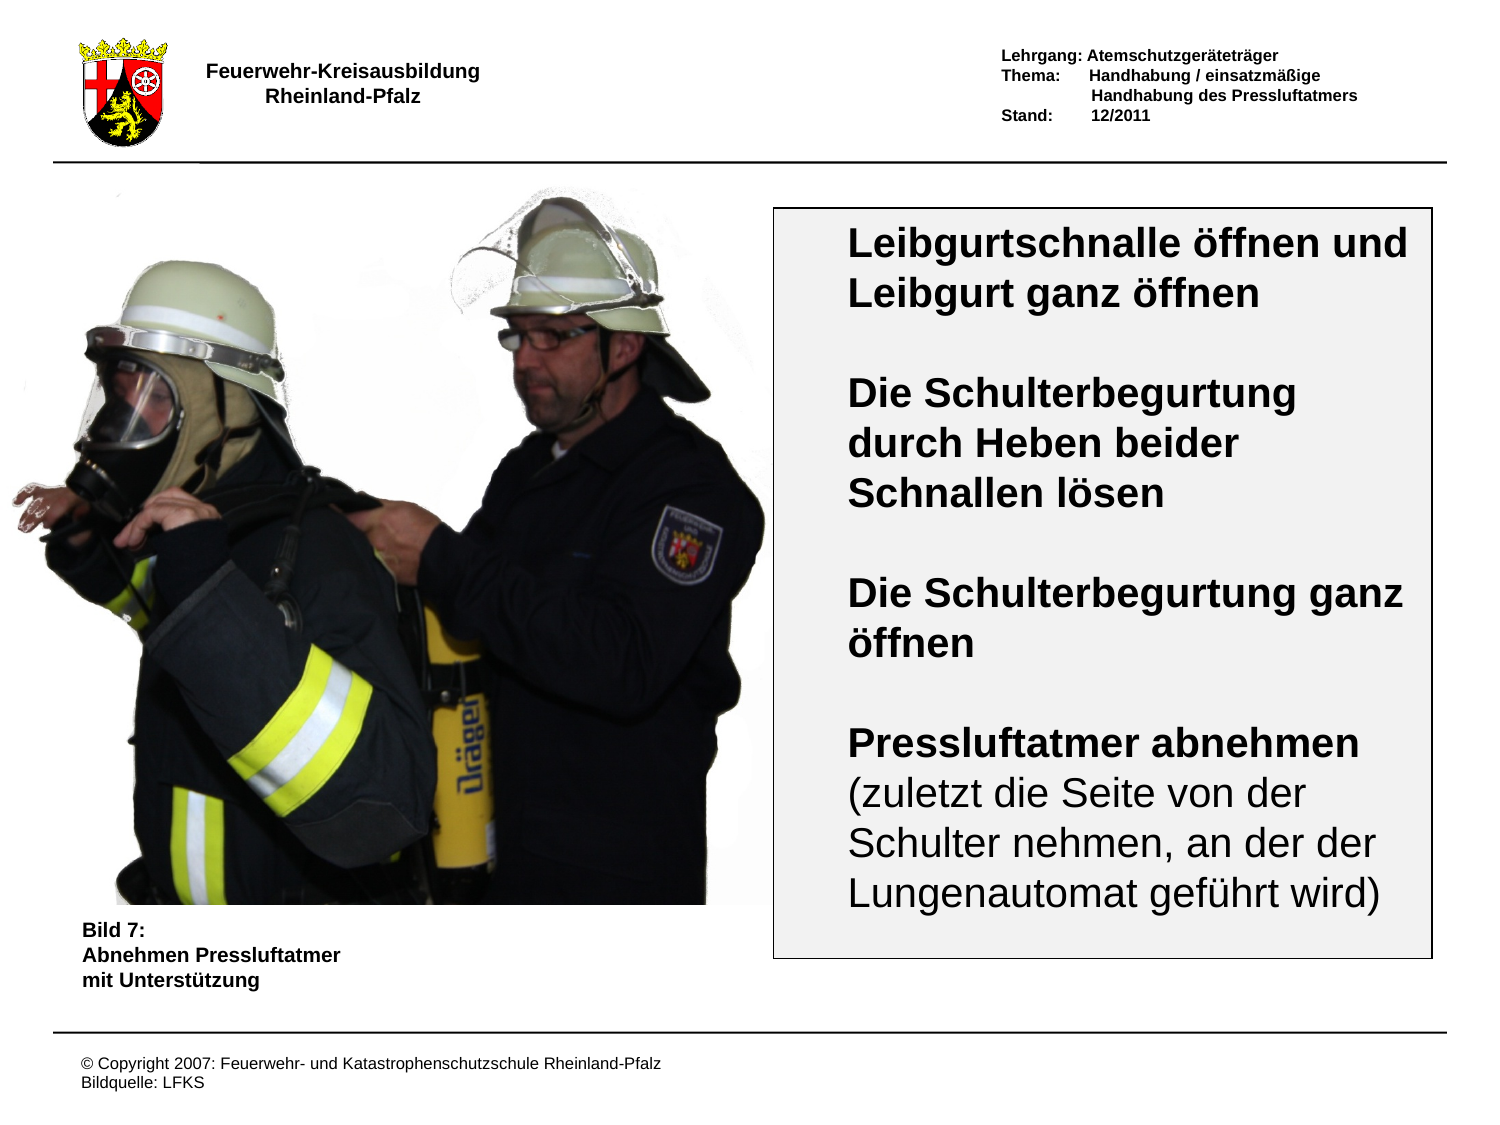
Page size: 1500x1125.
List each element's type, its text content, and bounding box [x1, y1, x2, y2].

text_box Leibgurtschnalle öffnen und Leibgurt ganz öffnen Die Schulterbegurtung durch Heben beider Schnallen lösen Die Schulterbegurtung ganz öffnen Pressluftatmer abnehmen (zuletzt die Seite von der Schulter nehmen, an der der Lungenautomat geführt wird) [790, 208, 1433, 959]
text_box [0, 178, 786, 994]
picture [77, 37, 169, 148]
